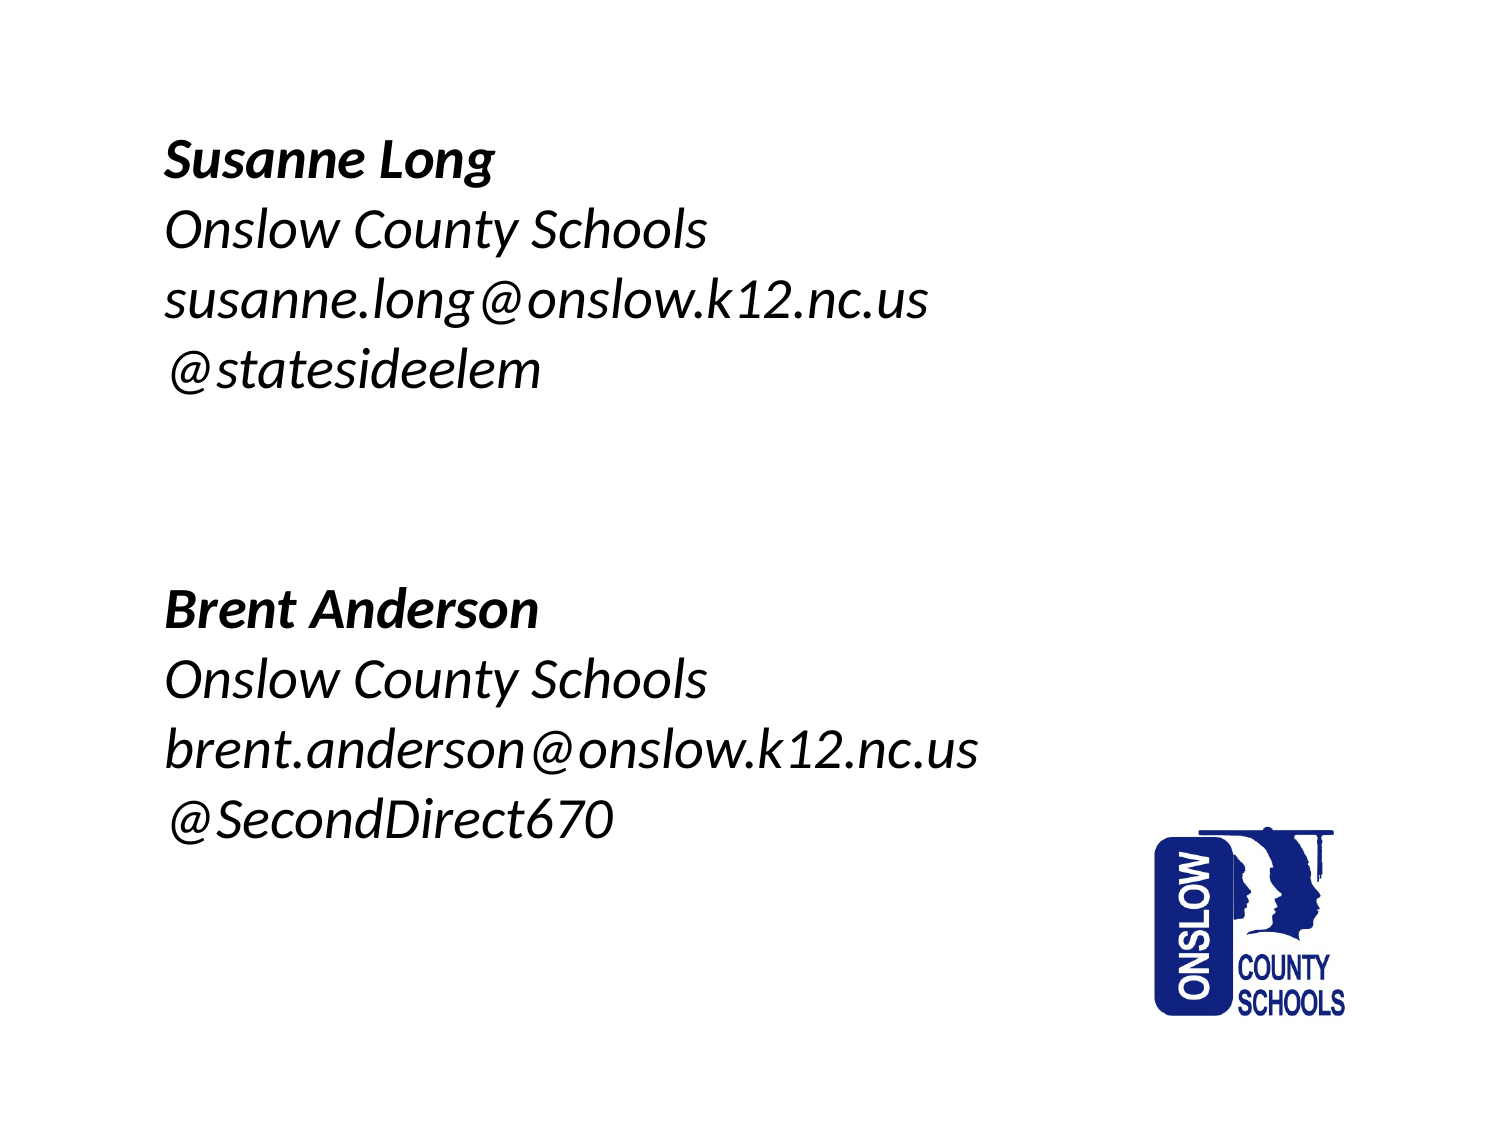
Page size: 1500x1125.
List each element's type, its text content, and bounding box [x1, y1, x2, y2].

picture [1148, 824, 1351, 1026]
text_box Susanne Long Onslow County Schools susanne.long@onslow.k12.nc.us @statesideelem [149, 112, 1350, 408]
text_box Brent Anderson Onslow County Schools brent.anderson@onslow.k12.nc.us @SecondDirect670 [149, 562, 1350, 858]
